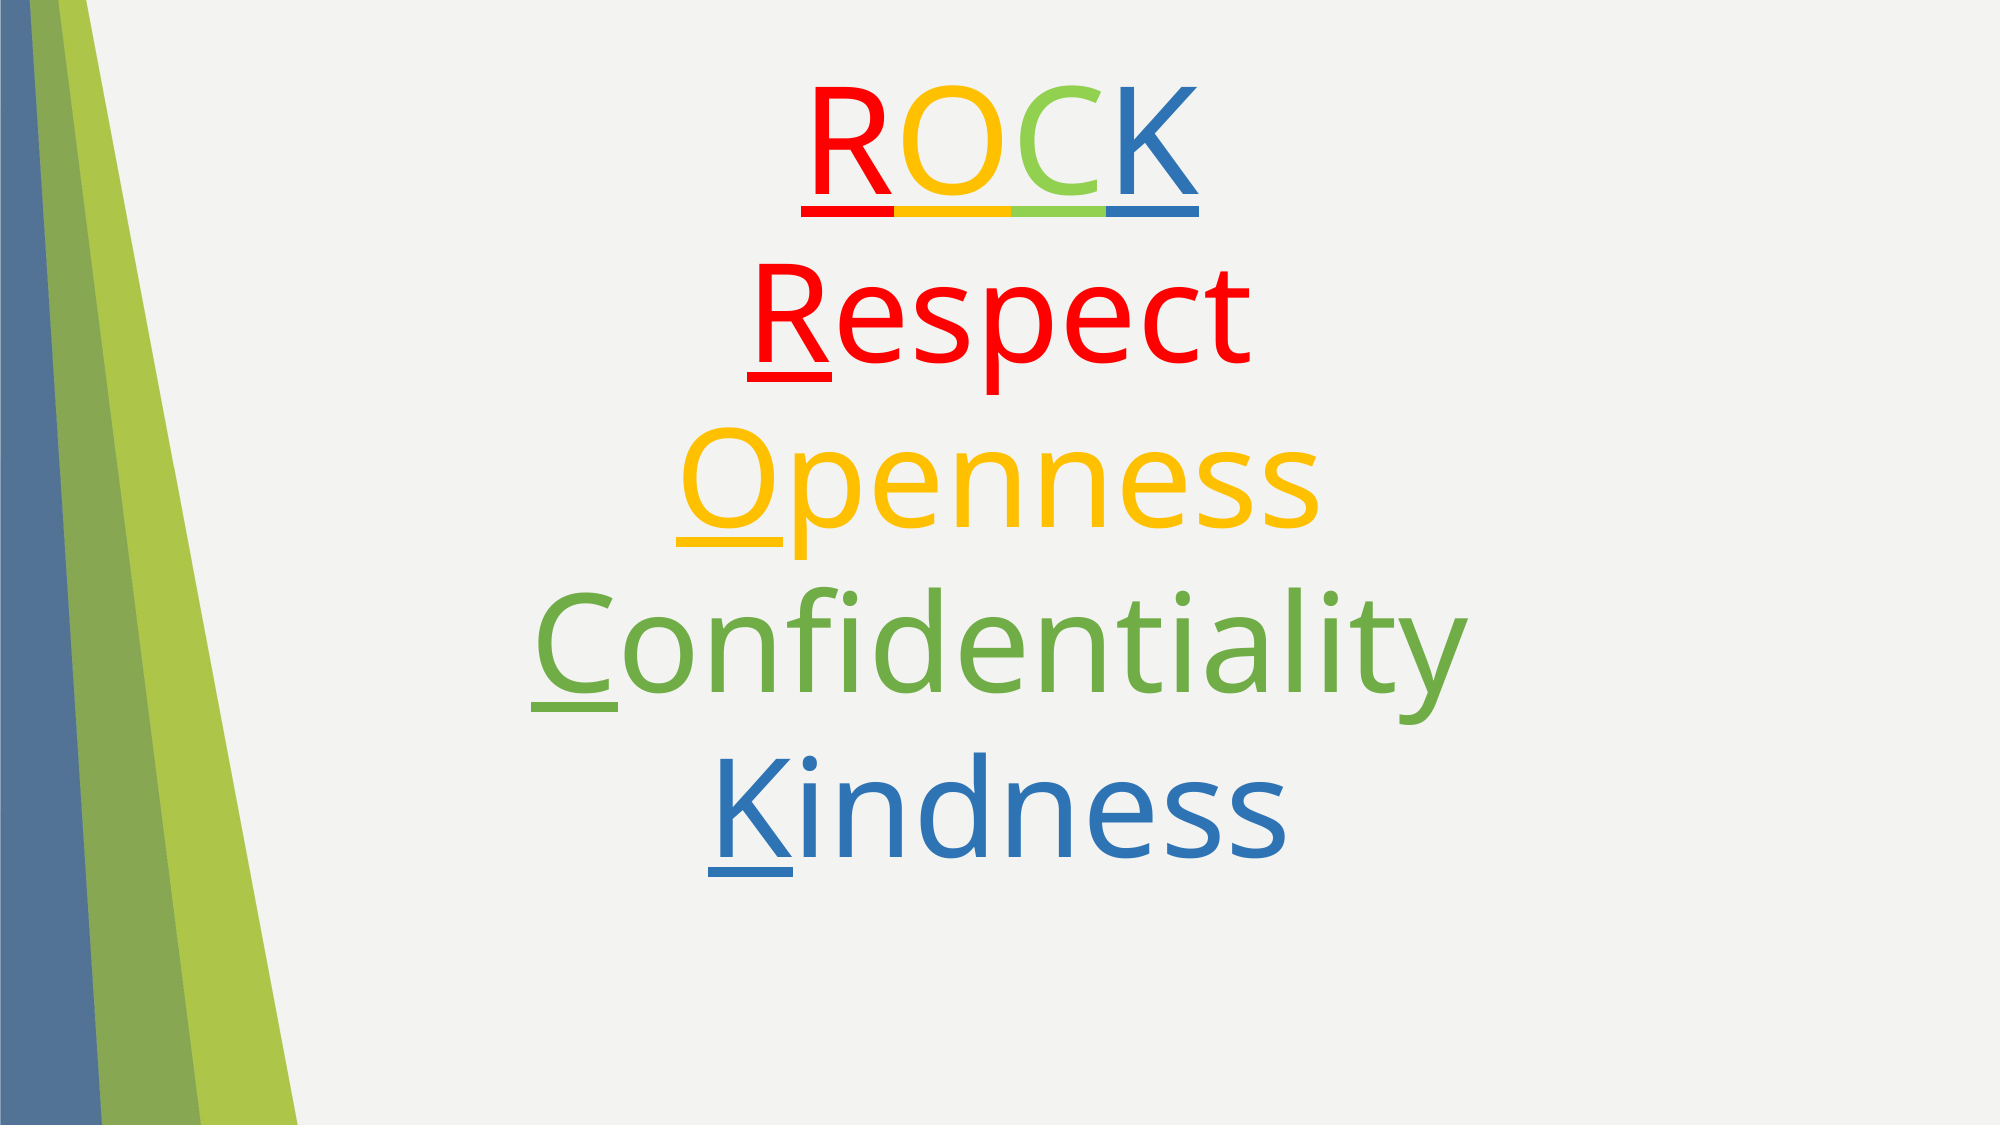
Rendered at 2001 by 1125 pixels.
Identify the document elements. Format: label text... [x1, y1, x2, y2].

picture [0, 0, 2000, 1125]
text_box ROCK Respect Openness Confidentiality Kindness [315, 37, 1685, 892]
